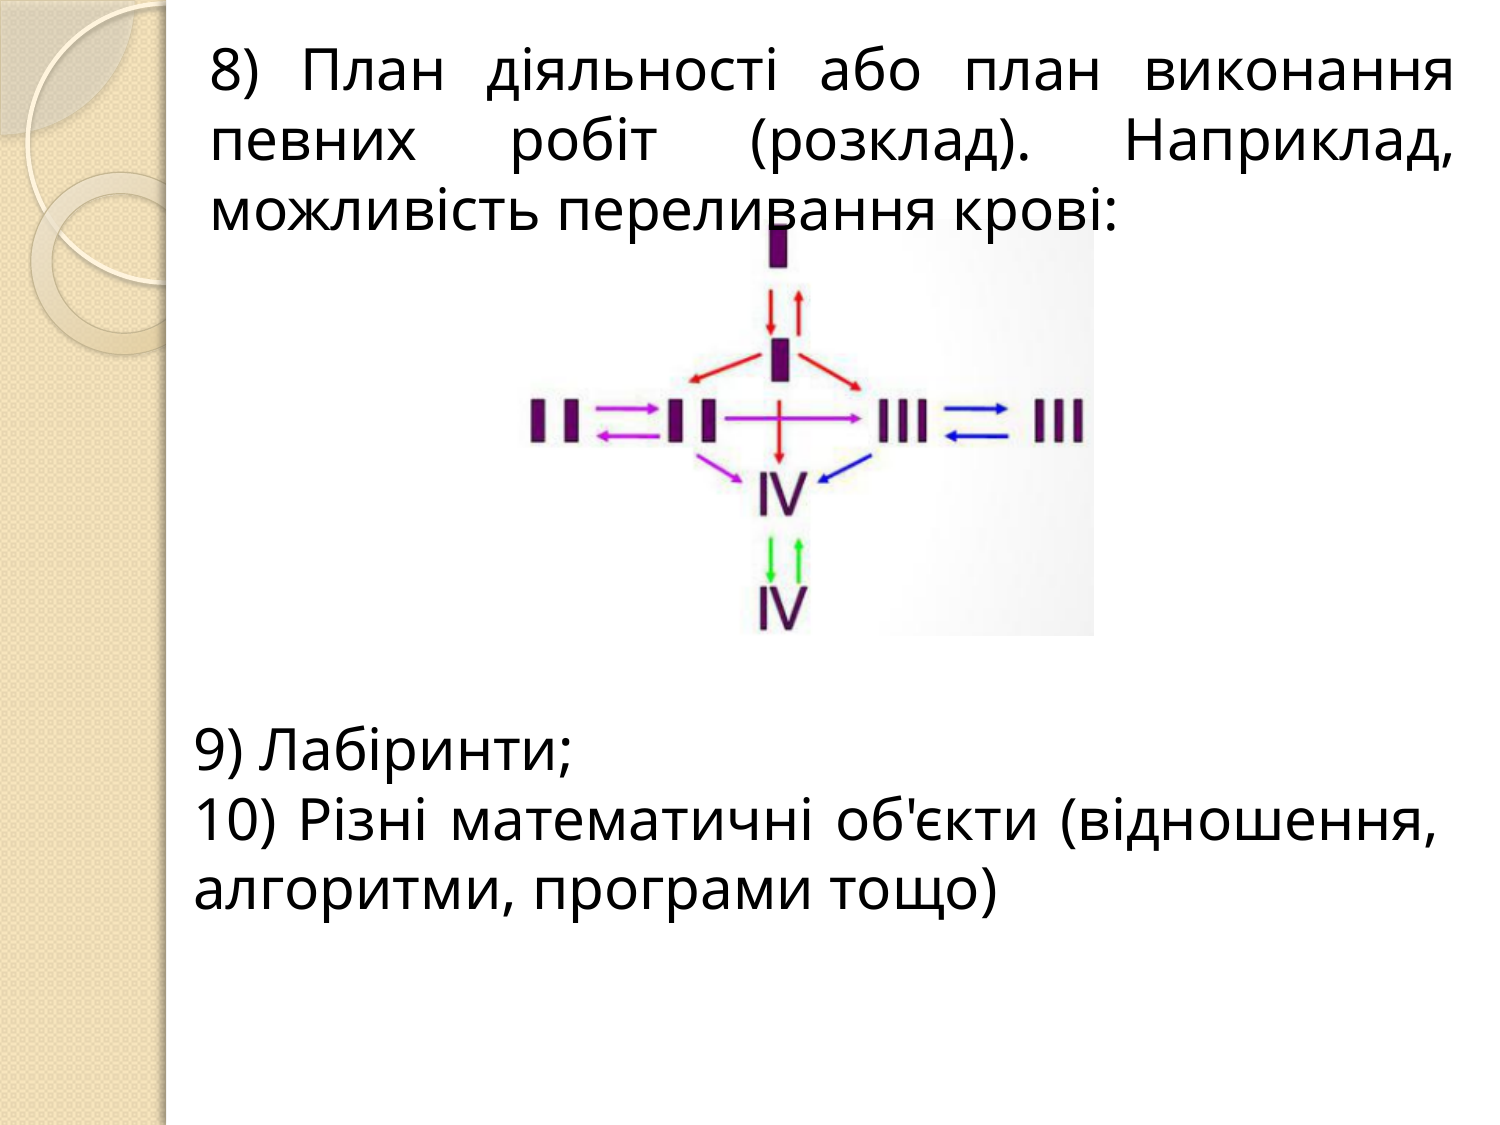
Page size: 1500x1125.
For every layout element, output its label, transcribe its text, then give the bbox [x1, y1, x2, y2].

text_box 8) План діяльності або план виконання певних робіт (розклад). Наприклад, можливість переливання крові: [194, 25, 1471, 250]
text_box 9) Лабіринти; 10) Різні математичні об'єкти (відношення, алгоритми, програми тощо) [178, 704, 1455, 929]
picture [489, 219, 1094, 636]
